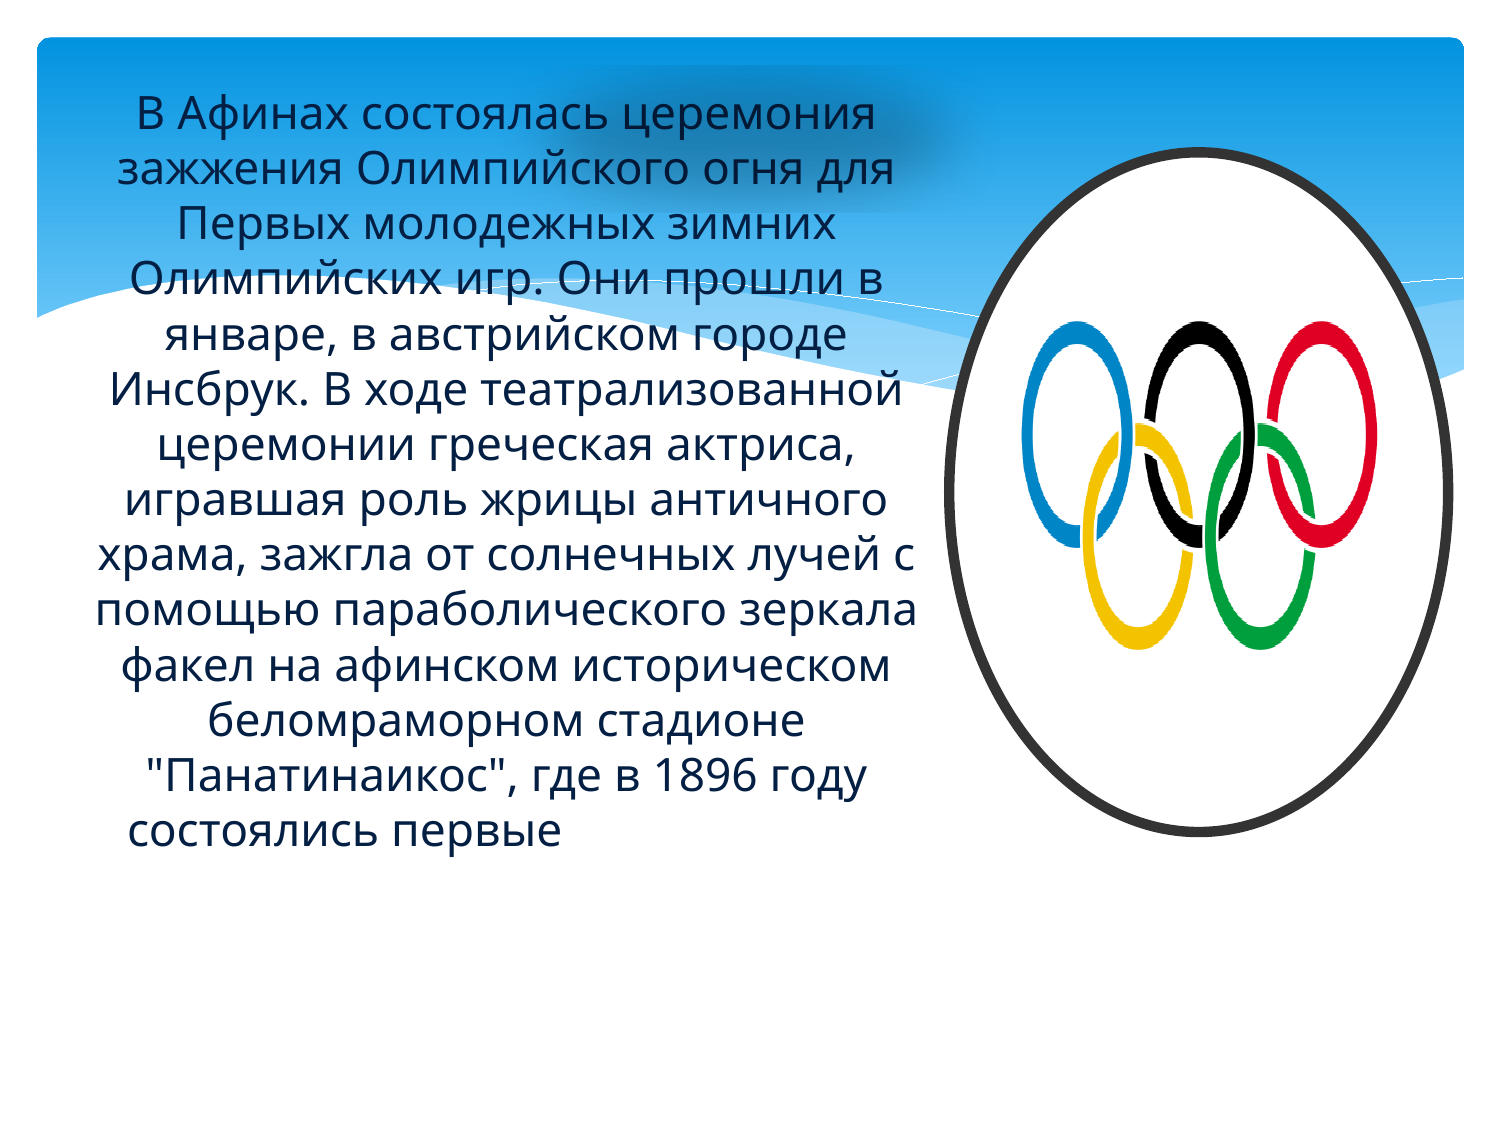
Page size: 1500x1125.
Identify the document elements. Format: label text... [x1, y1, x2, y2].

picture [948, 152, 1449, 833]
title В Афинах состоялась церемония зажжения Олимпийского огня для Первых молодежных зимних Олимпийских игр. Они прошли в январе, в австрийском городе Инсбрук. В ходе театрализованной церемонии греческая актриса, игравшая роль жрицы античного храма, зажгла от солнечных лучей с помощью параболического зеркала факел на афинском историческом беломраморном стадионе "Панатинаикос", где в 1896 году состоялись первые современные Олимпийские игры. [75, 45, 938, 950]
